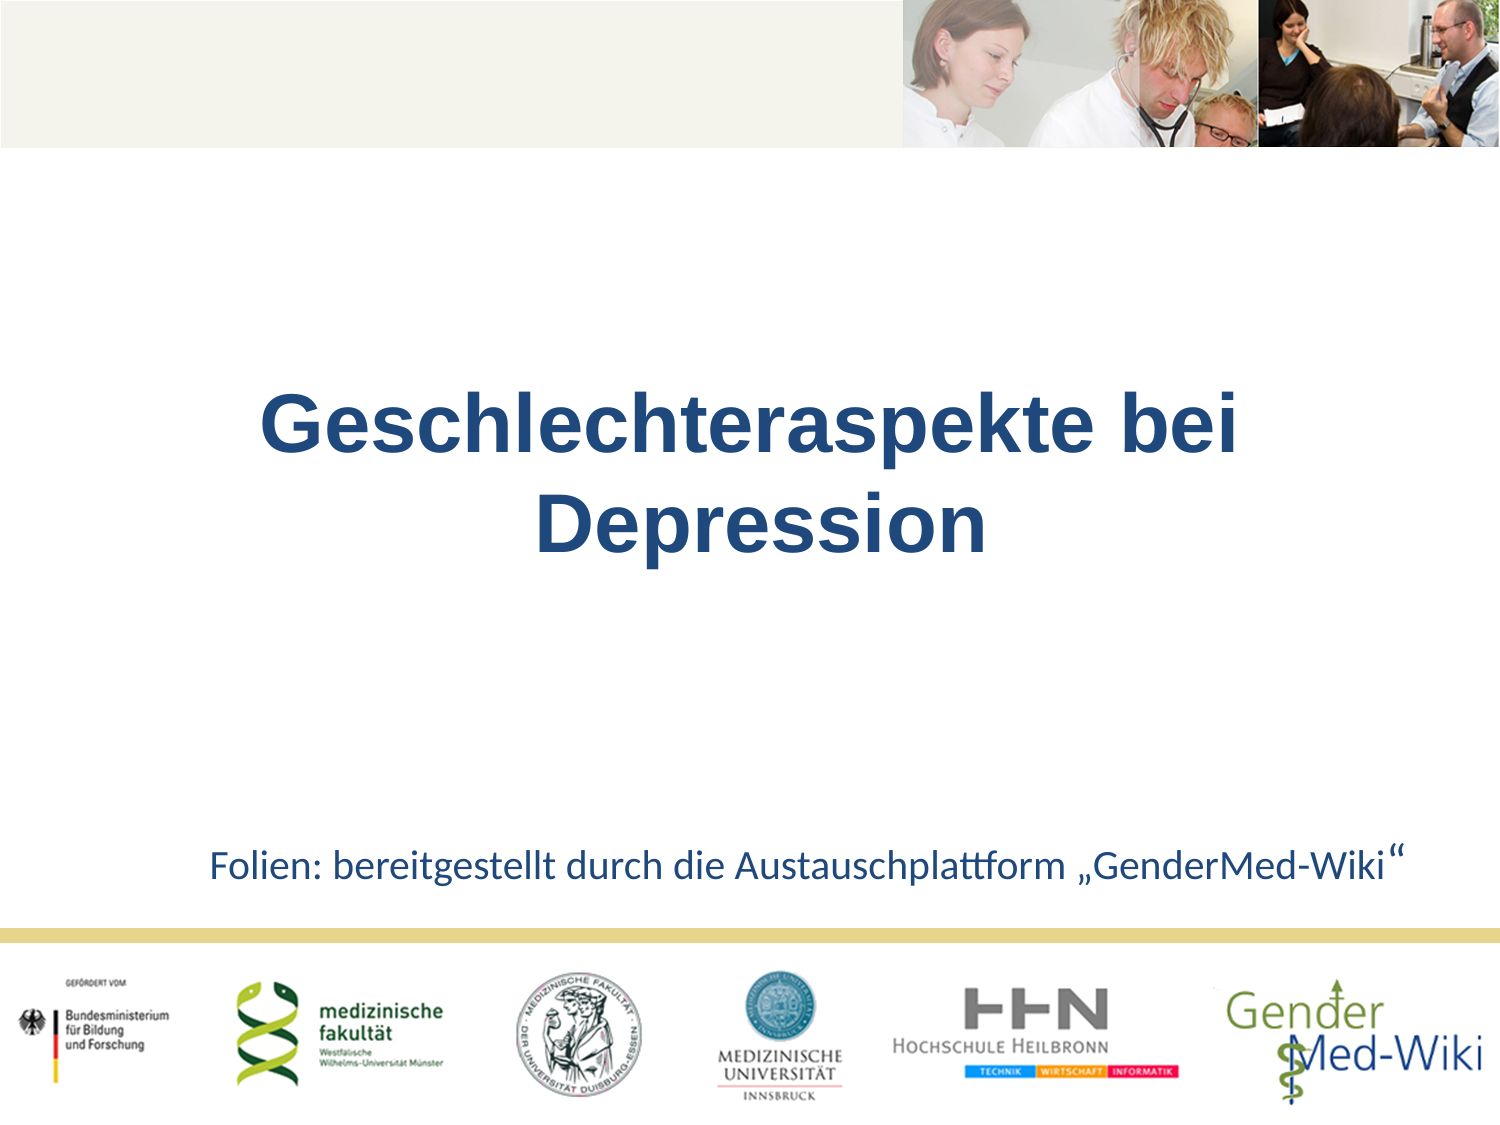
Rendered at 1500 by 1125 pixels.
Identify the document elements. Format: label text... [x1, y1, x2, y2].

picture [903, 0, 1500, 149]
picture [0, 928, 1500, 1106]
text_box Folien: bereitgestellt durch die Austauschplattform „GenderMed-Wiki“ [194, 822, 1500, 897]
title Geschlechteraspekte bei Depression [123, 361, 1399, 603]
